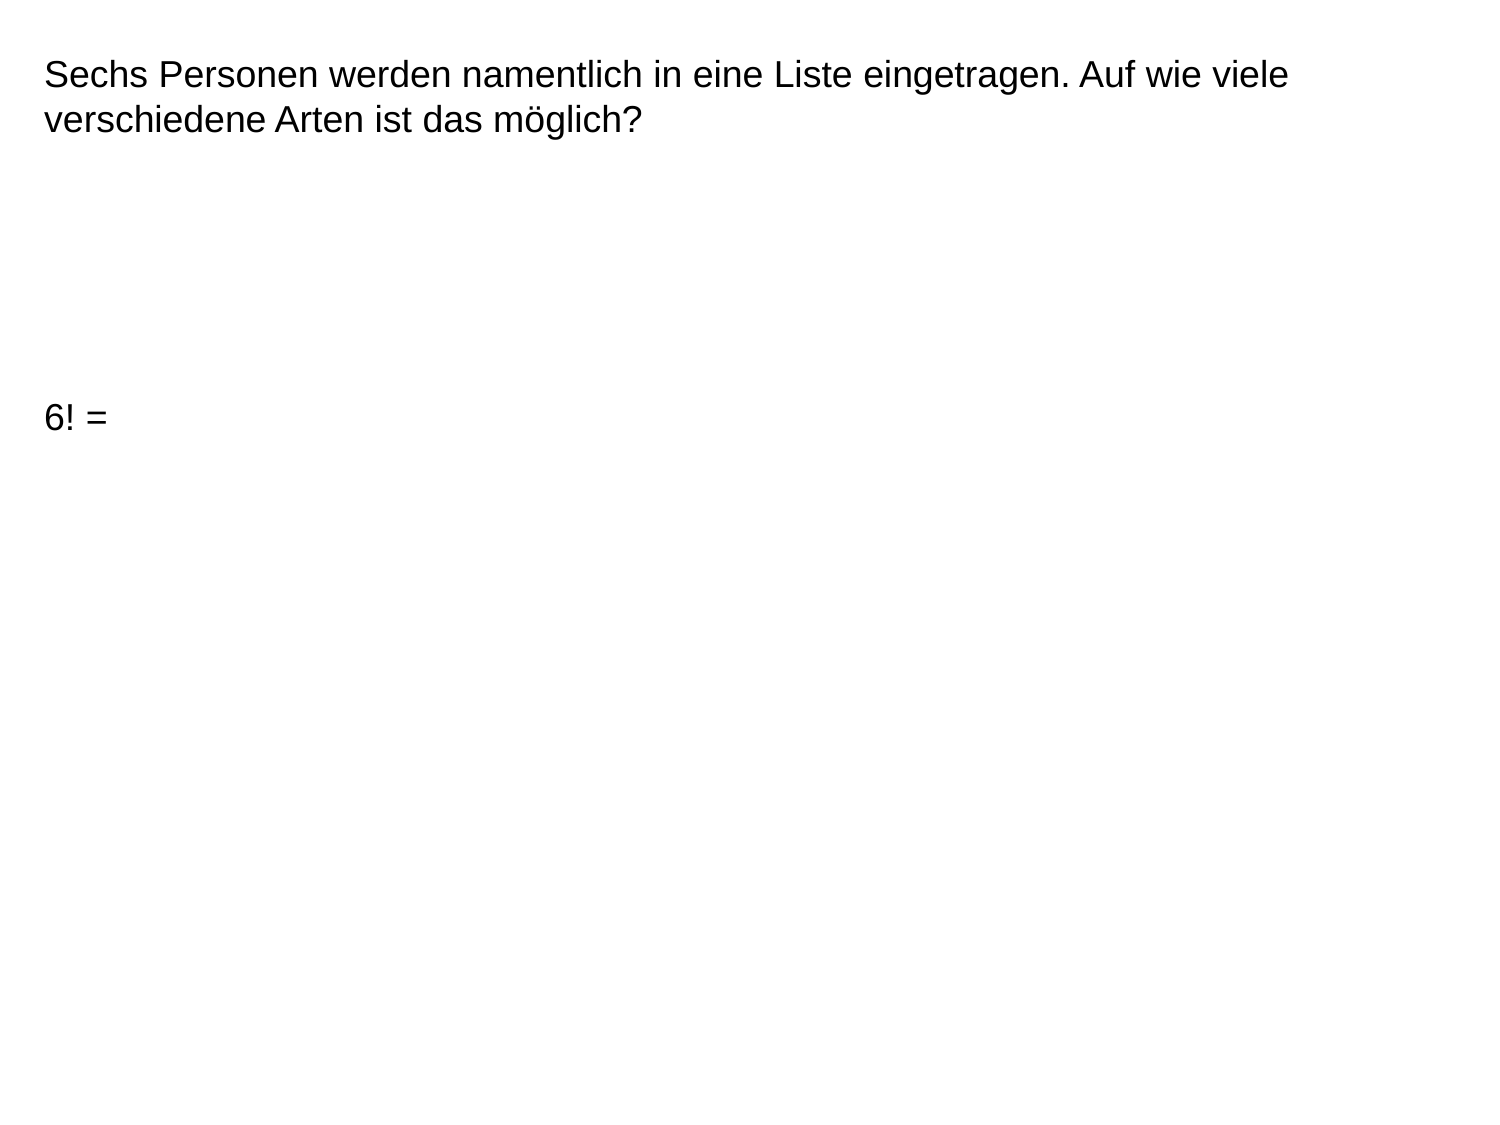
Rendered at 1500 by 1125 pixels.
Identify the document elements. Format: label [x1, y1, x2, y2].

text_box [29, 42, 1436, 148]
text_box [29, 385, 123, 446]
